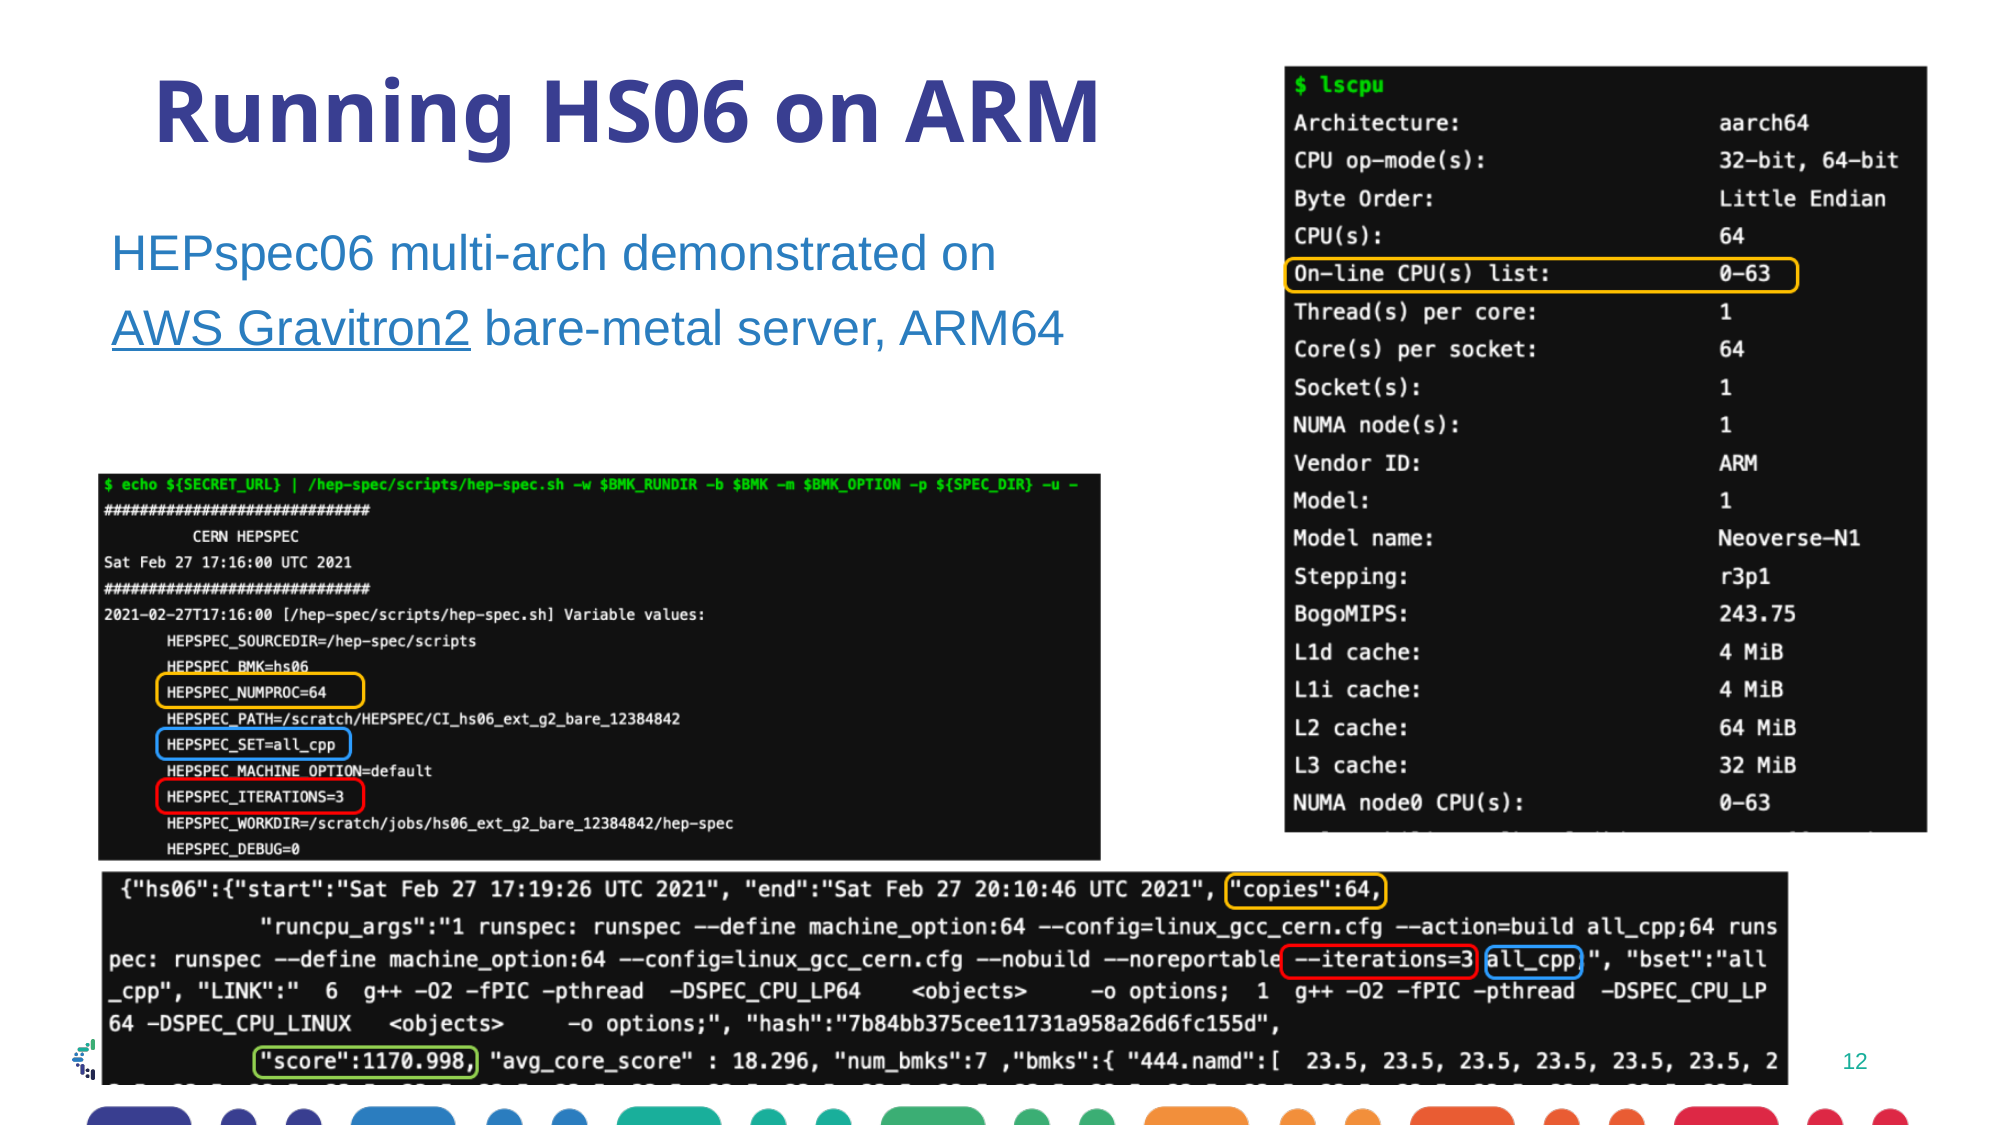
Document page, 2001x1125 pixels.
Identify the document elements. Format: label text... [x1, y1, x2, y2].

picture [72, 868, 1793, 1085]
footer D. Southwick - International Symposium on Grids & Clouds - 26/3/2021 [551, 1085, 1432, 1090]
picture [1280, 59, 1931, 837]
list HEPspec06 multi-arch demonstrated on AWS Gravitron2 bare-metal server, ARM64 [96, 220, 1281, 868]
picture [96, 466, 1103, 861]
title Running HS06 on ARM [137, 59, 1280, 169]
